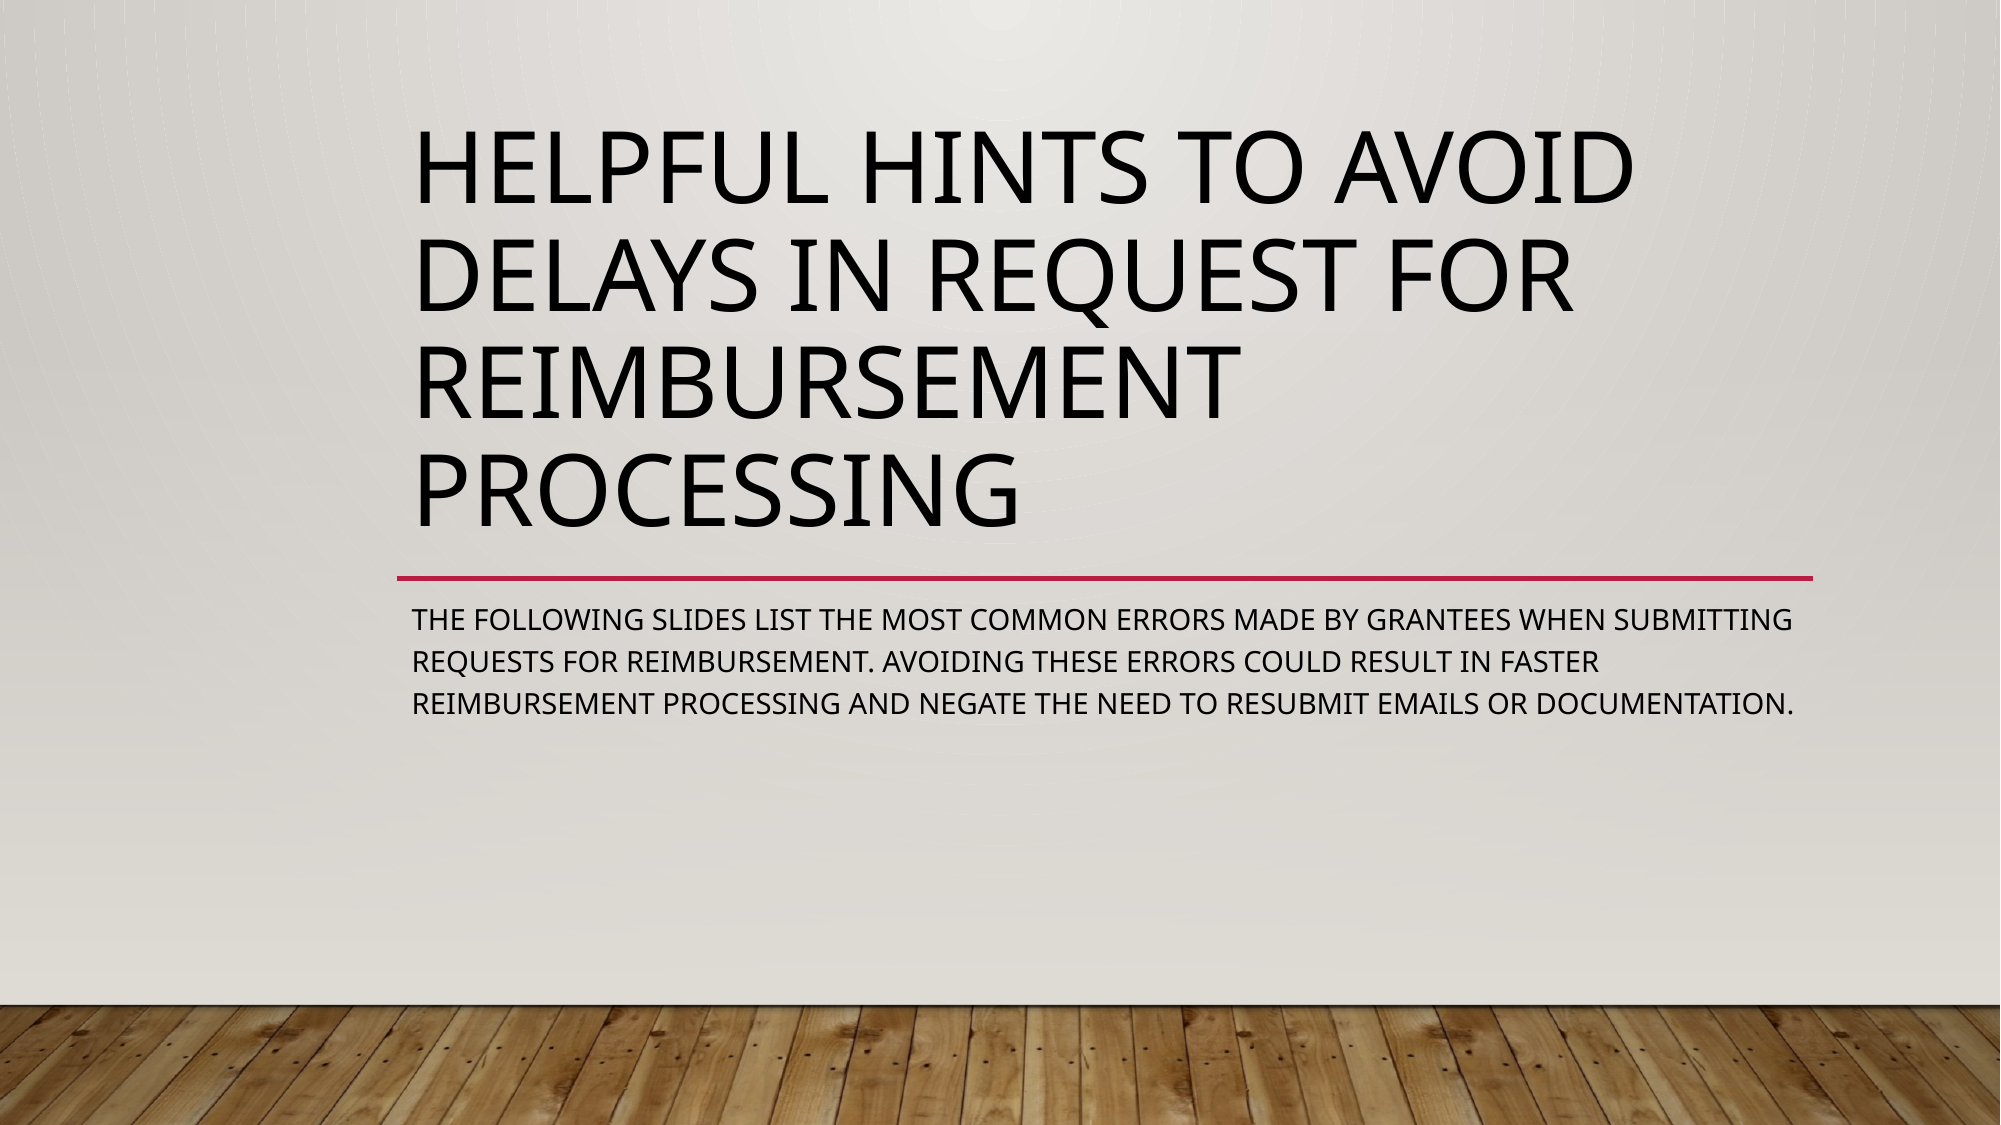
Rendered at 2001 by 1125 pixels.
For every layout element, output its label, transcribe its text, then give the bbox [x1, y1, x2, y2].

picture [0, 1005, 2000, 1125]
title Helpful Hints to Avoid Delays in Request for Reimbursement Processing [396, 131, 1814, 549]
subtitle The following slides list the most common errors made by grantees when submitting requests for reimbursement. Avoiding these errors could result in faster reimbursement processing and negate the need to resubmit emails or documentation. [396, 579, 1814, 740]
